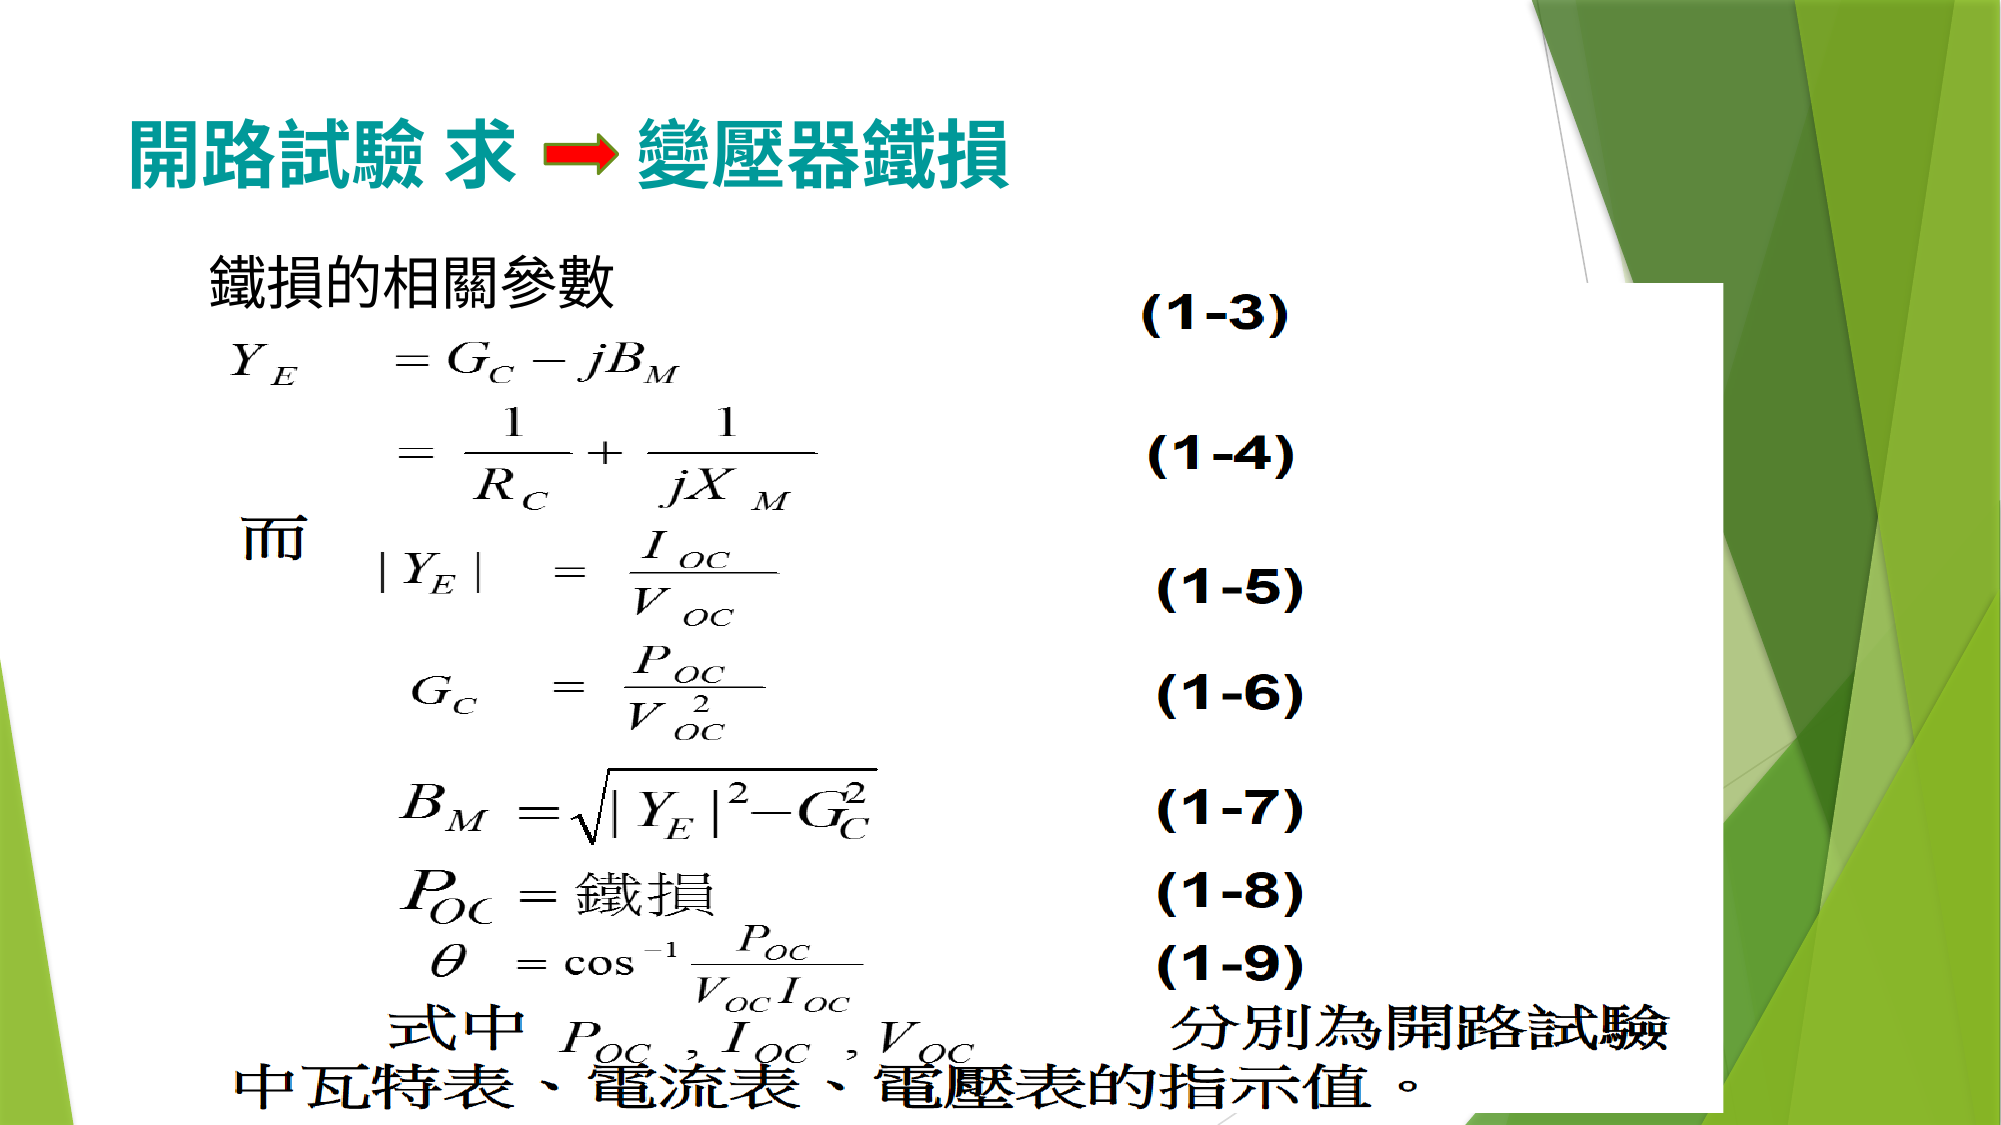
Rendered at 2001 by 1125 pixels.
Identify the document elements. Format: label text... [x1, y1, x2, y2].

text_box [543, 133, 619, 176]
title 開路試驗 求 變壓器鐵損 [111, 99, 1522, 317]
picture [190, 283, 1724, 1114]
text_box 鐵損的相關參數 [193, 238, 631, 283]
